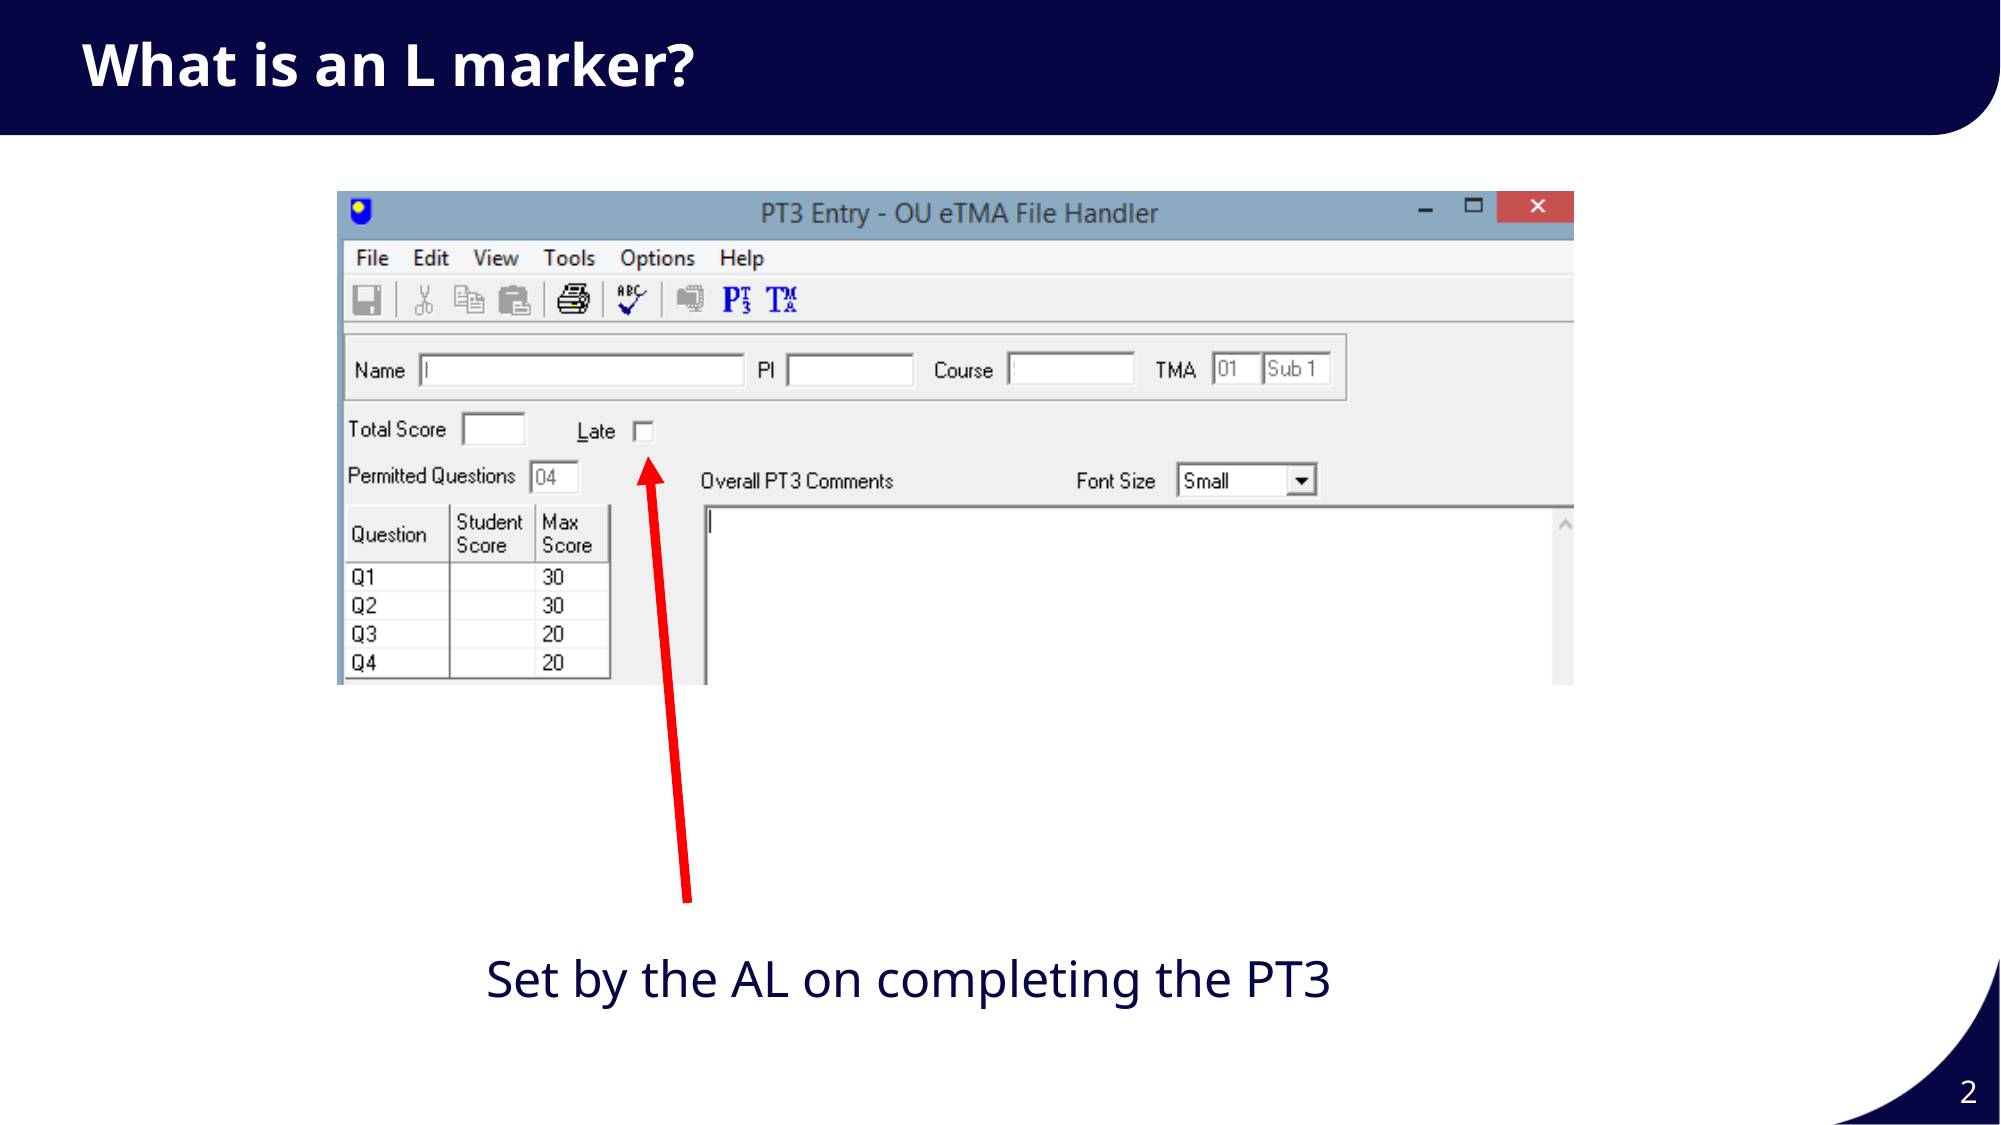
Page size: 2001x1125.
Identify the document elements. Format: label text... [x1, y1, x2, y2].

text_box Set by the AL on completing the PT3 [471, 940, 1348, 1016]
picture [1834, 959, 2000, 1125]
title What is an L marker? [67, 29, 1825, 106]
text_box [337, 191, 1574, 903]
